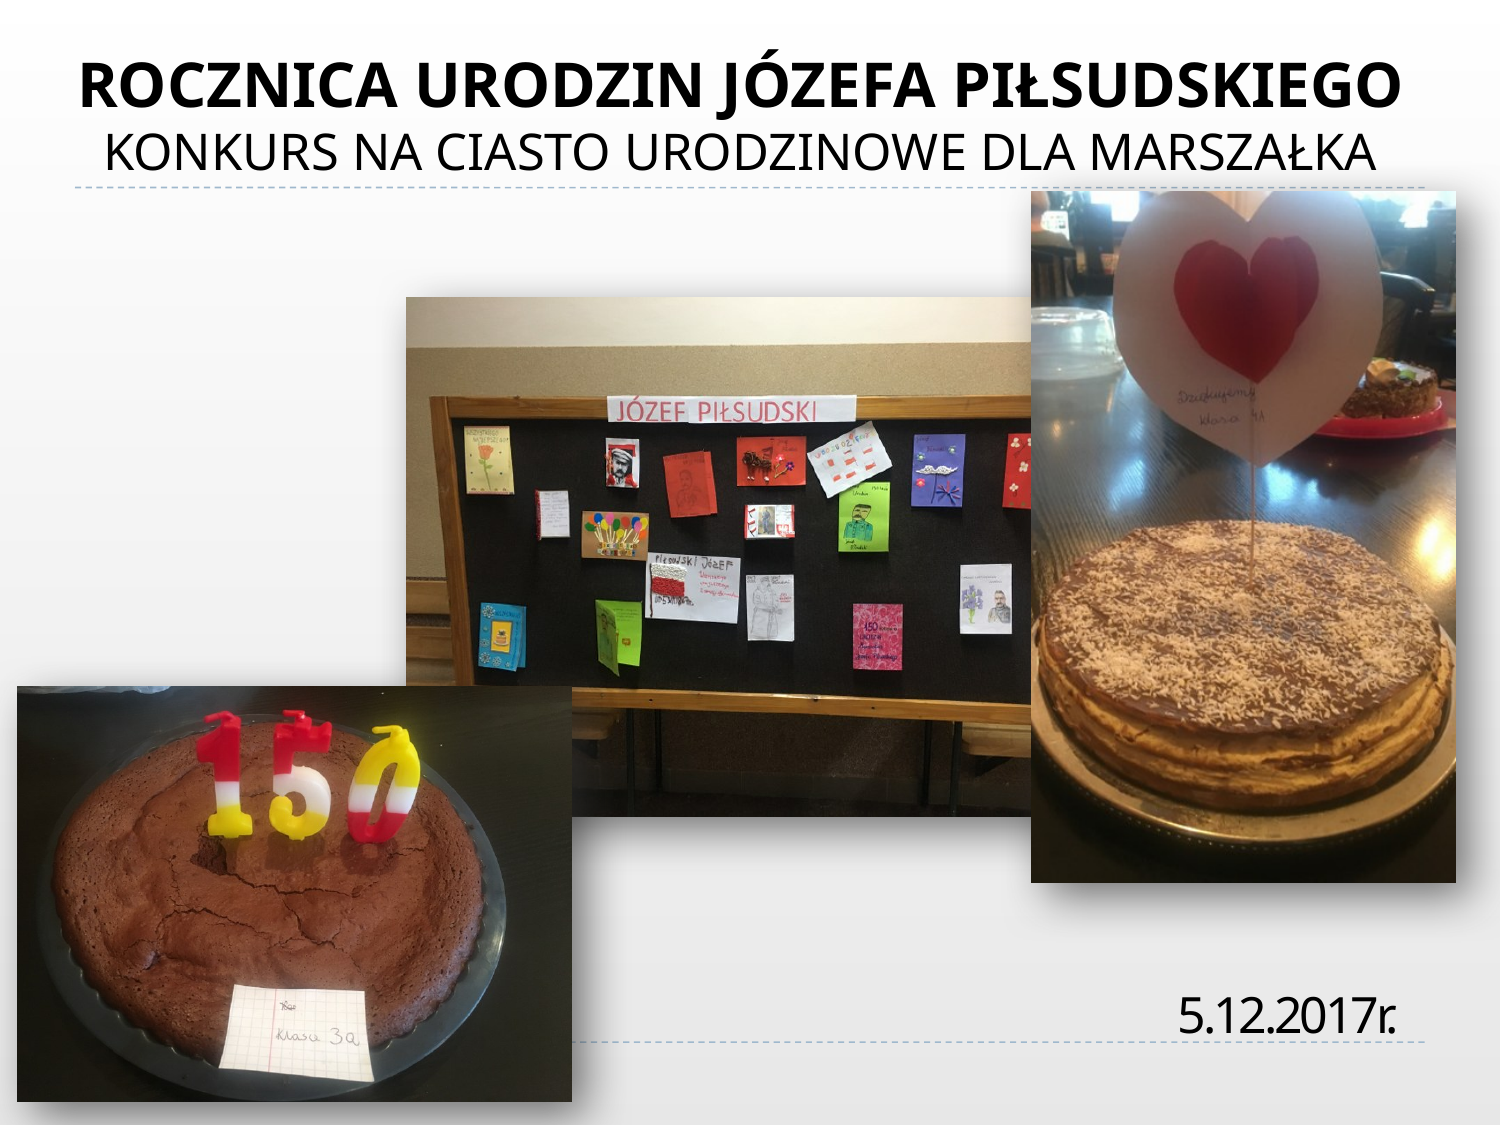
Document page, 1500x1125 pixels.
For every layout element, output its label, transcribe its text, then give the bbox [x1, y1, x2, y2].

title Rocznica urodzin Józefa Piłsudskiego konkurs na ciasto urodzinowe dla Marszałka [0, 37, 1500, 188]
text_box 5.12.2017r. [1162, 975, 1415, 1051]
picture [17, 190, 1456, 1102]
